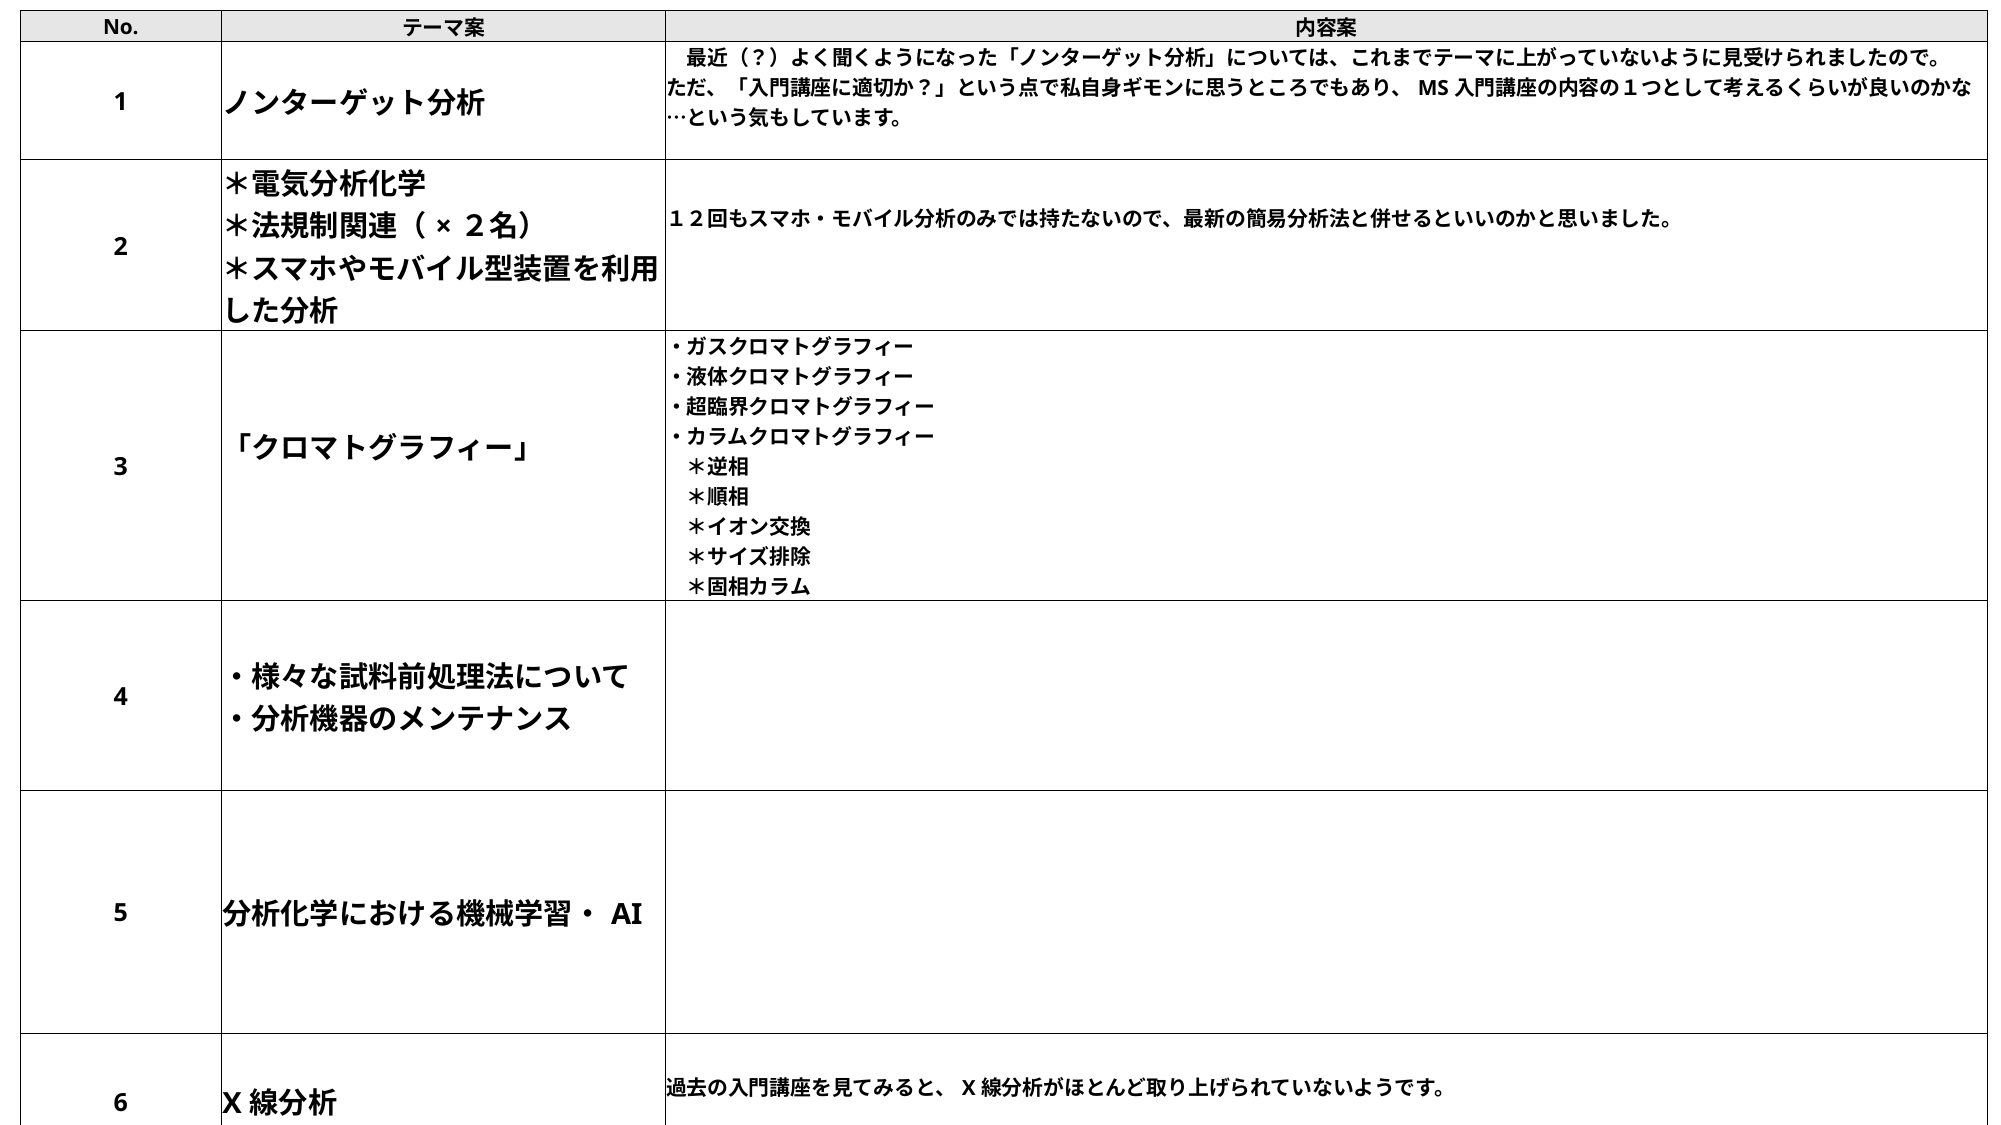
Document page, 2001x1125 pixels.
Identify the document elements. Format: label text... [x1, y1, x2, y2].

table_cell 3 [21, 331, 221, 600]
table_cell 過去の入門講座を見てみると、X線分析がほとんど取り上げられていないようです。 [666, 1034, 1987, 1125]
table_header No. [21, 11, 221, 41]
table_cell 6 [21, 1034, 221, 1125]
table_cell 5 [21, 791, 221, 1033]
table_header 内容案 [666, 11, 1987, 41]
table_cell 最近（？）よく聞くようになった「ノンターゲット分析」については、これまでテーマに上がっていないように見受けられましたので。 ただ、「入門講座に適切か？」という点で私自身ギモンに思うところでもあり、MS入門講座の内容の１つとして考えるくらいが良いのかな…という気もしています。 [666, 42, 1987, 159]
table_header テーマ案 [222, 11, 665, 41]
table_cell ノンターゲット分析 [222, 42, 665, 159]
table_cell ・ガスクロマトグラフィー ・液体クロマトグラフィー ・超臨界クロマトグラフィー ・カラムクロマトグラフィー ＊逆相 ＊順相 ＊イオン交換 ＊サイズ排除 ＊固相カラム [666, 331, 1987, 600]
table_cell [666, 601, 1987, 790]
table_cell ＊電気分析化学 ＊法規制関連（×２名） ＊スマホやモバイル型装置を利用した分析 [222, 160, 665, 330]
table_cell ・様々な試料前処理法について ・分析機器のメンテナンス [222, 601, 665, 790]
table_cell X線分析 [222, 1034, 665, 1125]
table_cell 「クロマトグラフィー」 [222, 331, 665, 600]
table_cell 分析化学における機械学習・AI [222, 791, 665, 1033]
table_cell 4 [21, 601, 221, 790]
table_cell 2 [21, 160, 221, 330]
table_cell 1 [21, 42, 221, 159]
table_cell [666, 791, 1987, 1033]
table_cell １２回もスマホ・モバイル分析のみでは持たないので、最新の簡易分析法と併せるといいのかと思いました。 [666, 160, 1987, 330]
